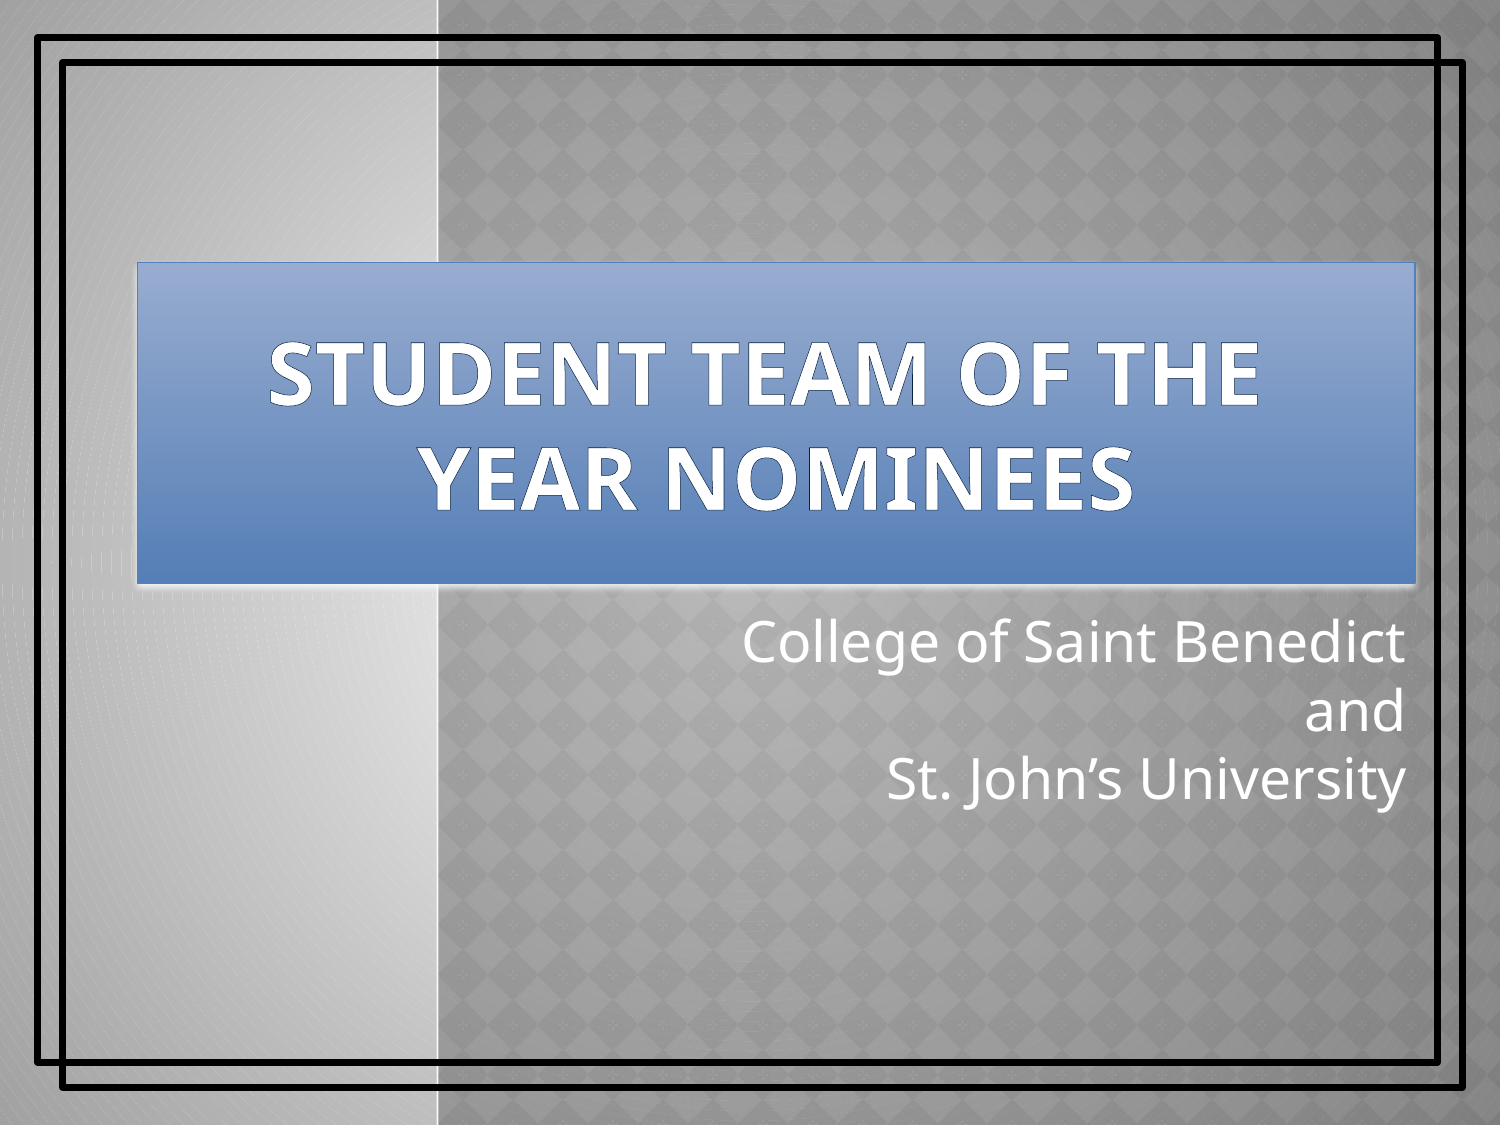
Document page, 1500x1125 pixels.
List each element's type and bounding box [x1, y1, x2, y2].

text_box [34, 34, 1441, 1066]
text_box [59, 59, 1466, 1091]
